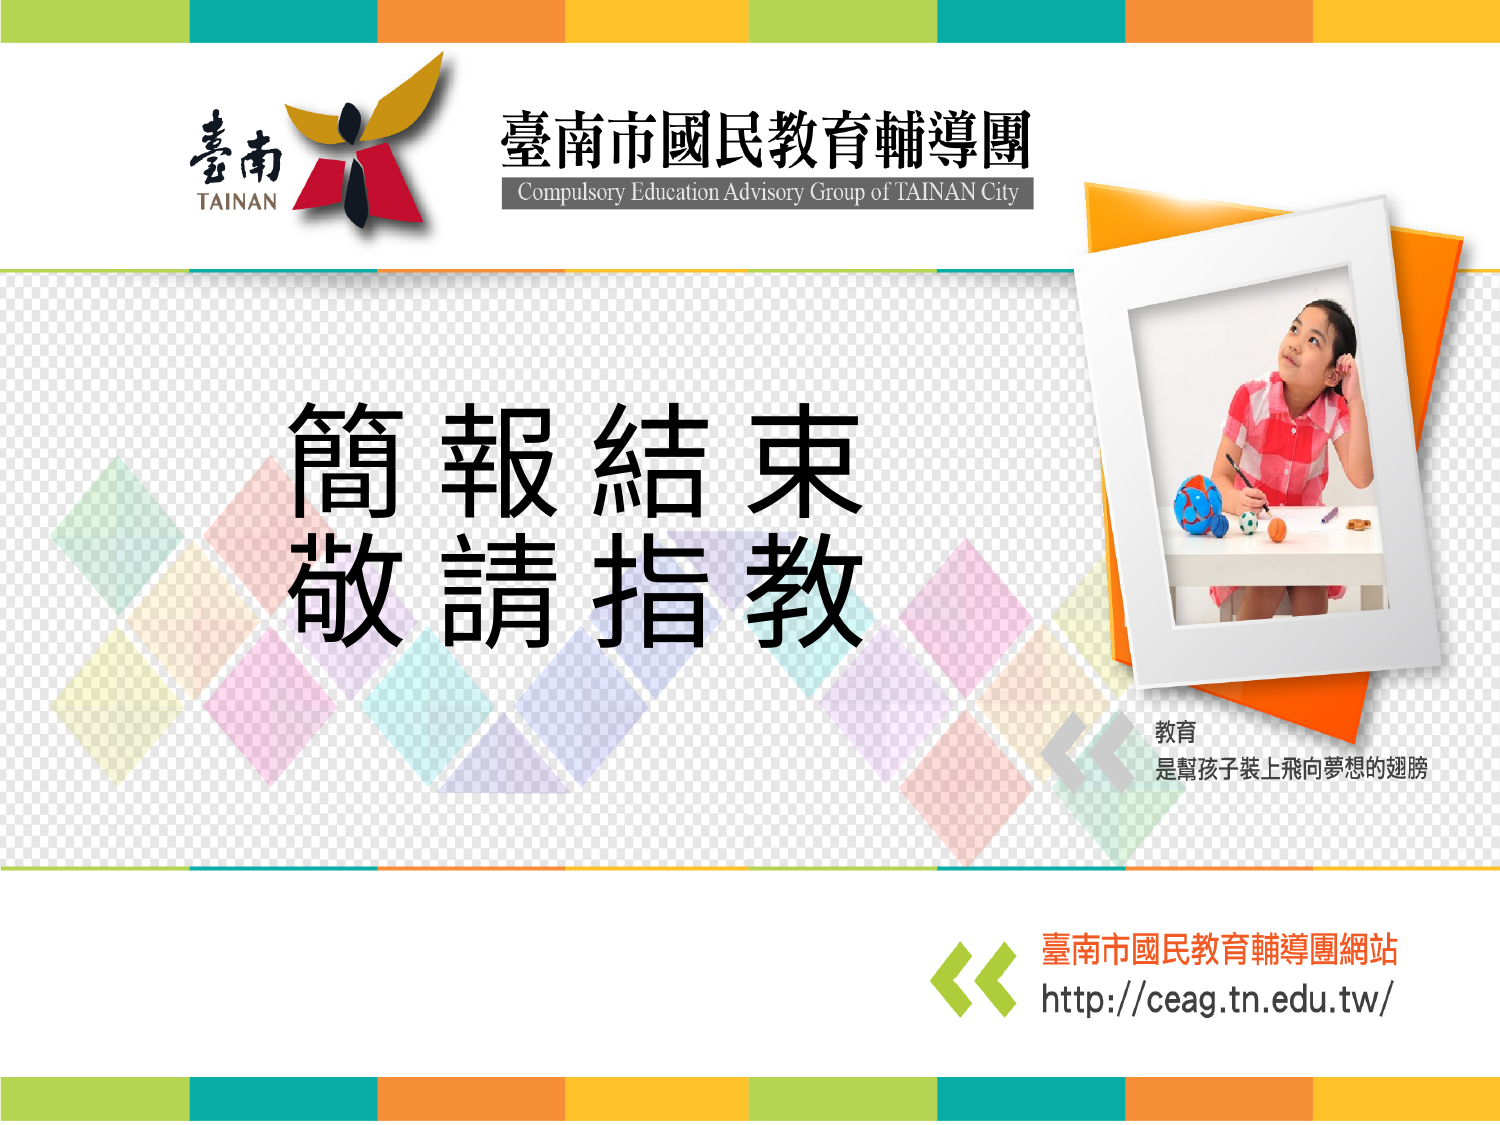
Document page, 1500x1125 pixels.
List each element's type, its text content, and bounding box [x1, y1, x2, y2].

picture [0, 0, 1500, 1125]
text_box 簡 報 結 束 敬 請 指 教 [268, 422, 1061, 704]
